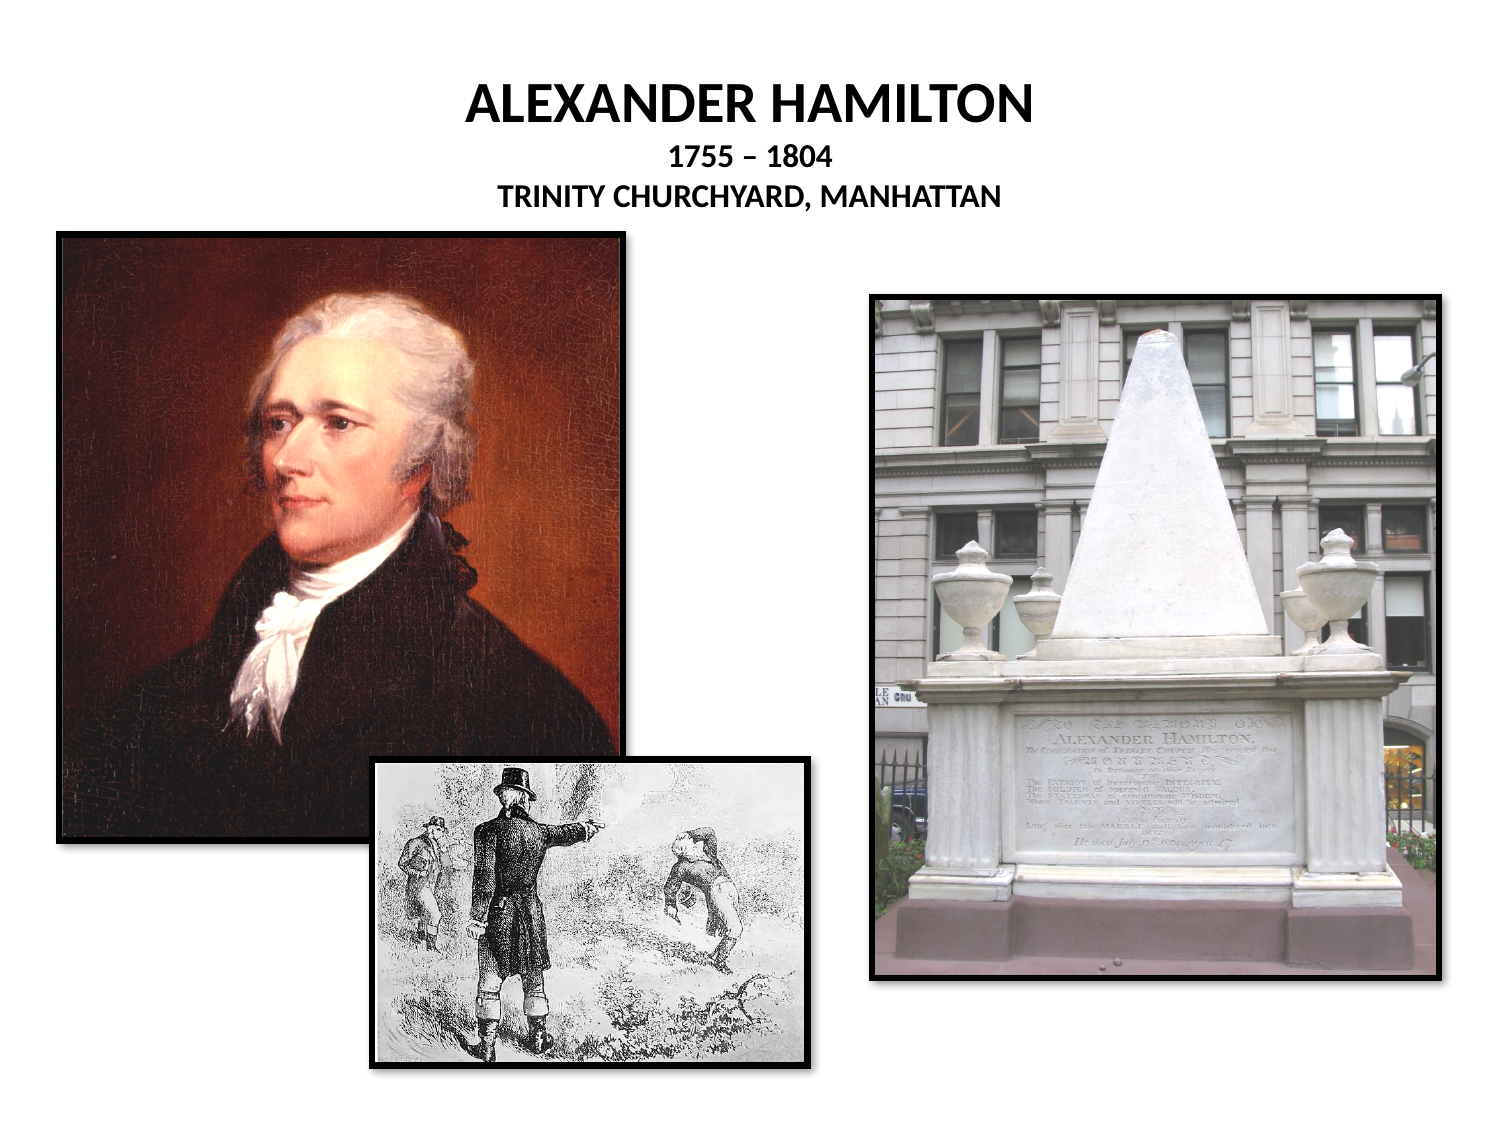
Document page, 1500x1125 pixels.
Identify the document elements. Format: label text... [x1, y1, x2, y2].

title ALEXANDER HAMILTON 1755 – 1804 TRINITY CHURCHYARD, MANHATTAN [75, 45, 1425, 233]
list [62, 237, 620, 838]
picture [374, 762, 805, 1063]
picture [874, 299, 1437, 976]
